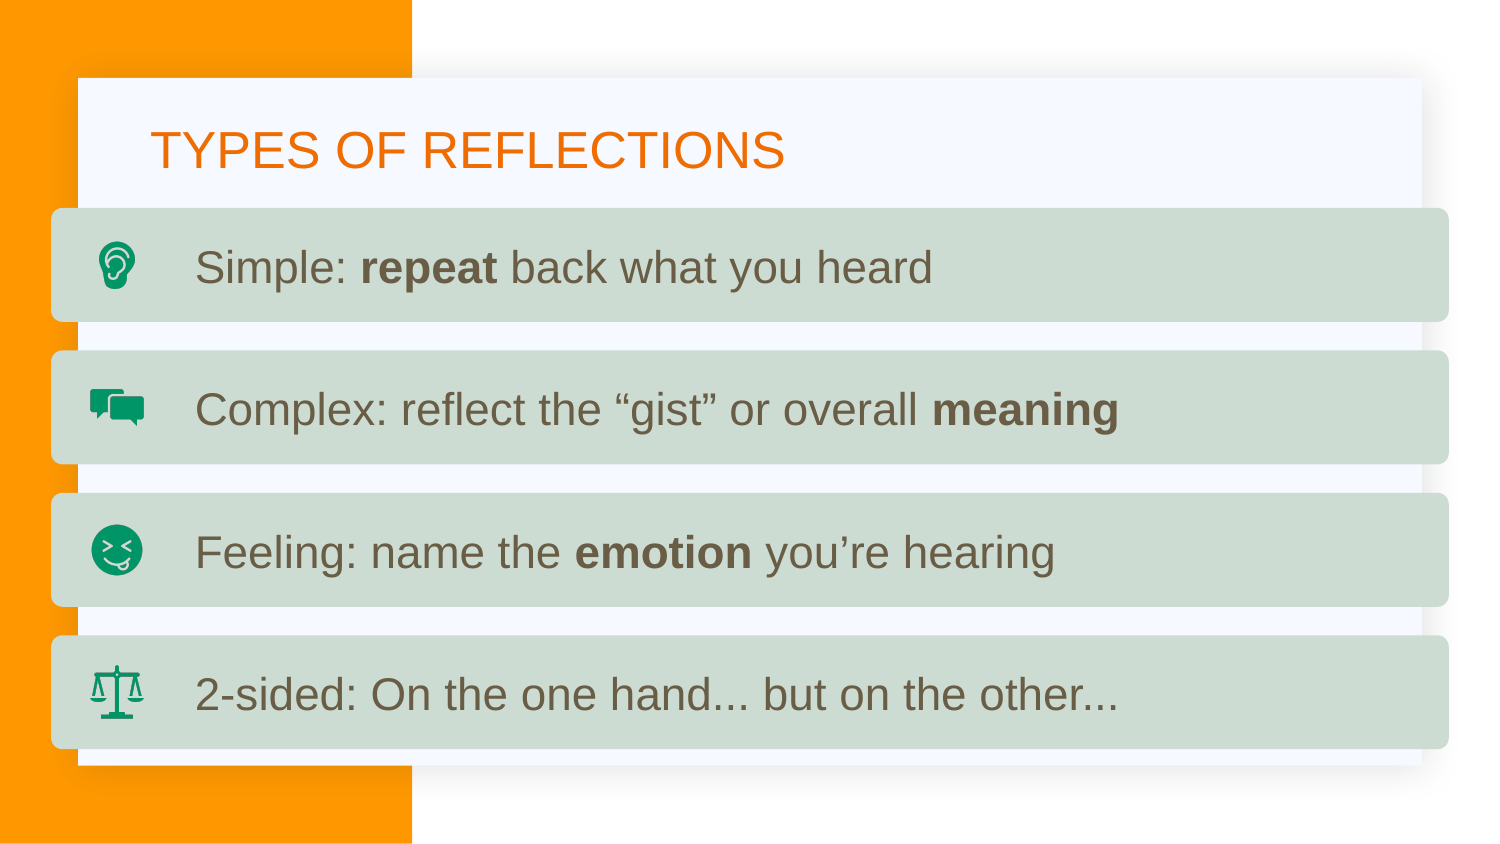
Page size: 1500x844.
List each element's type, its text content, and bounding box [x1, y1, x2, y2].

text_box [50, 207, 1450, 750]
title Types of reflections [135, 115, 1373, 189]
